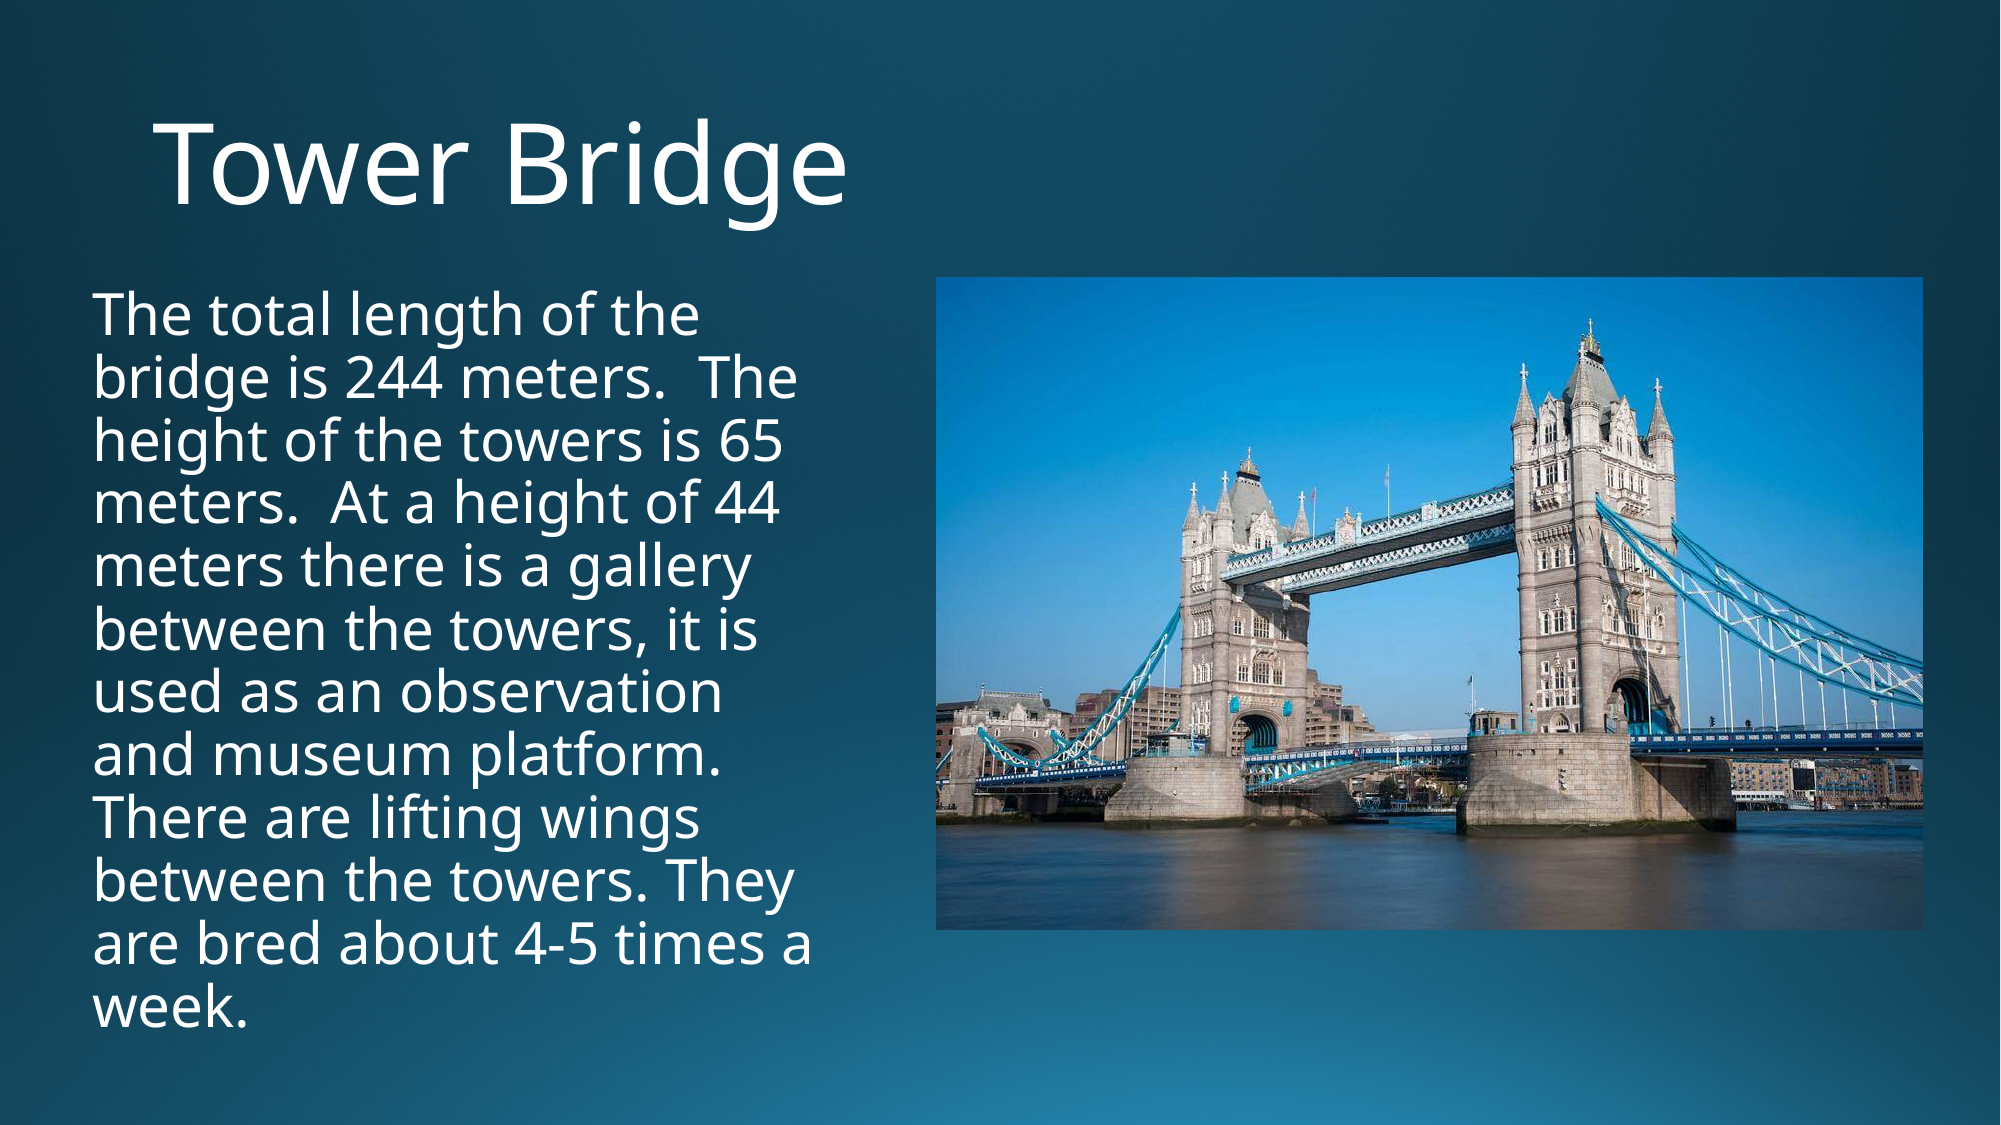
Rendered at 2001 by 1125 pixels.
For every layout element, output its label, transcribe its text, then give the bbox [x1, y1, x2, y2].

picture [0, 0, 2001, 1125]
title Tower Bridge [137, 59, 1863, 278]
list The total length of the bridge is 244 meters. The height of the towers is 65 meters. At a height of 44 meters there is a gallery between the towers, it is used as an observation and museum platform. There are lifting wings between the towers. They are bred about 4-5 times a week. [77, 277, 844, 992]
